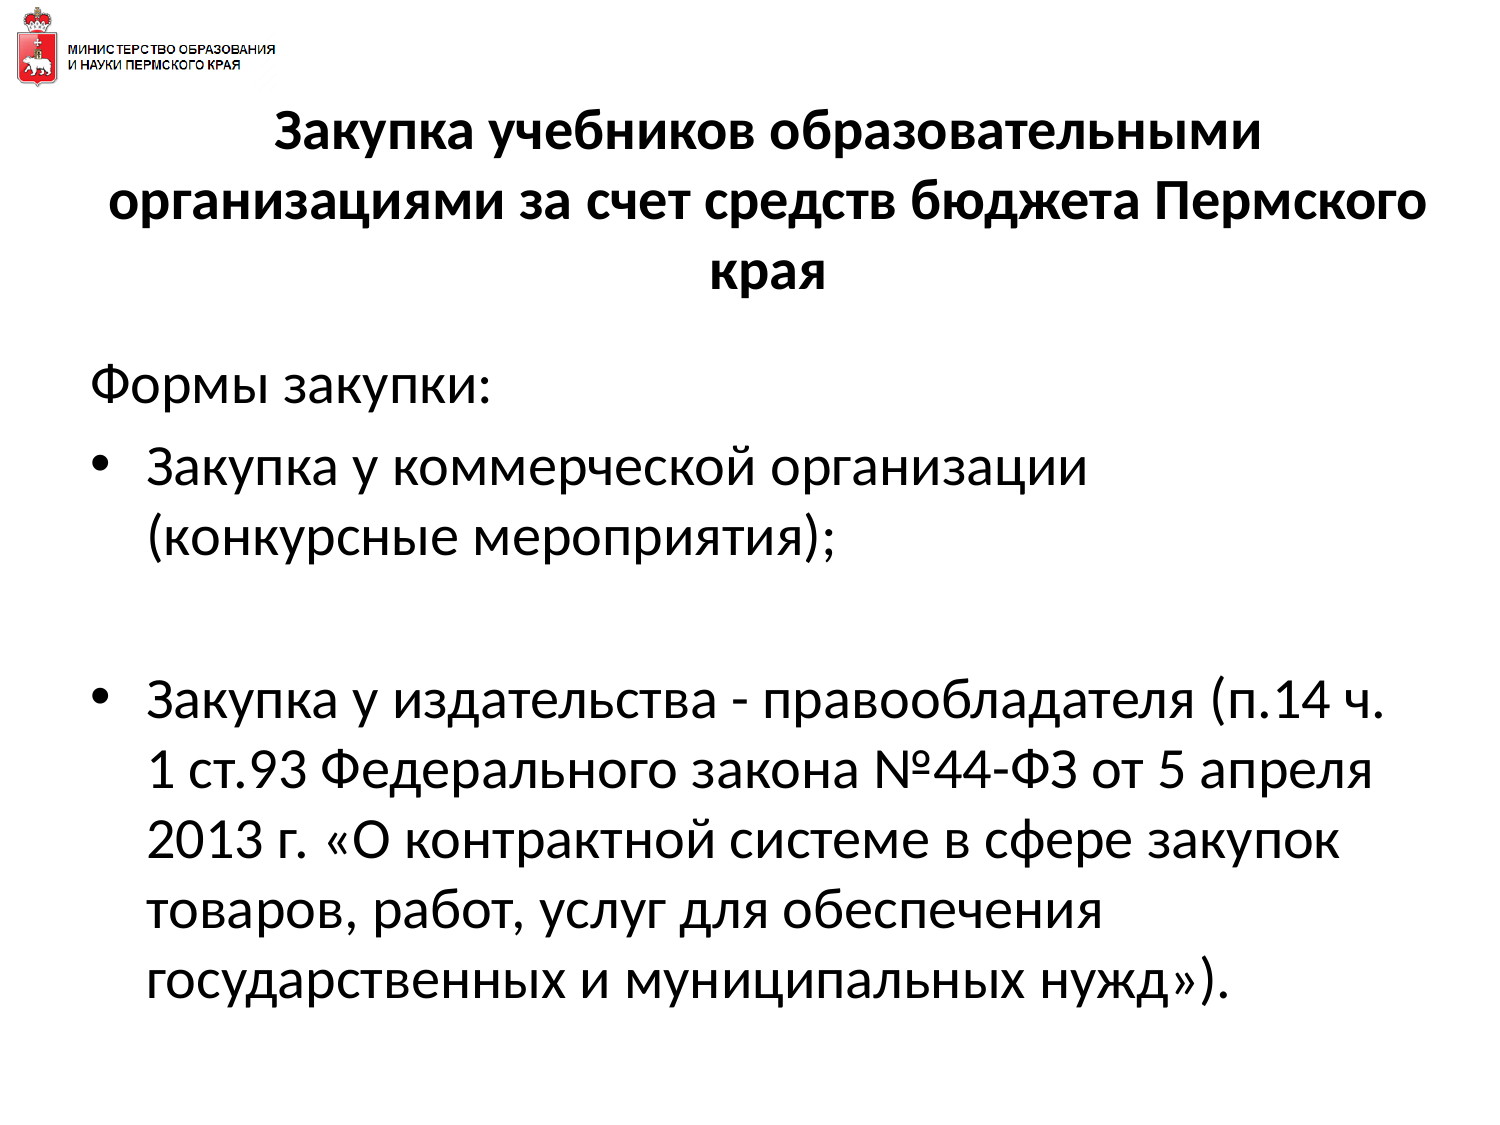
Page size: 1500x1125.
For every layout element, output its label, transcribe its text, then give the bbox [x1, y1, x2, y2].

title Закупка учебников образовательными организациями за счет средств бюджета Пермского края [75, 101, 1463, 291]
picture [17, 7, 276, 90]
list Формы закупки: Закупка у коммерческой организации (конкурсные мероприятия); Закупка у издательства - правообладателя (п.14 ч. 1 ст.93 Федерального закона №44-ФЗ от 5 апреля 2013 г. «О контрактной системе в сфере закупок товаров, работ, услуг для обеспечения государственных и муниципальных нужд»). [75, 338, 1425, 1081]
